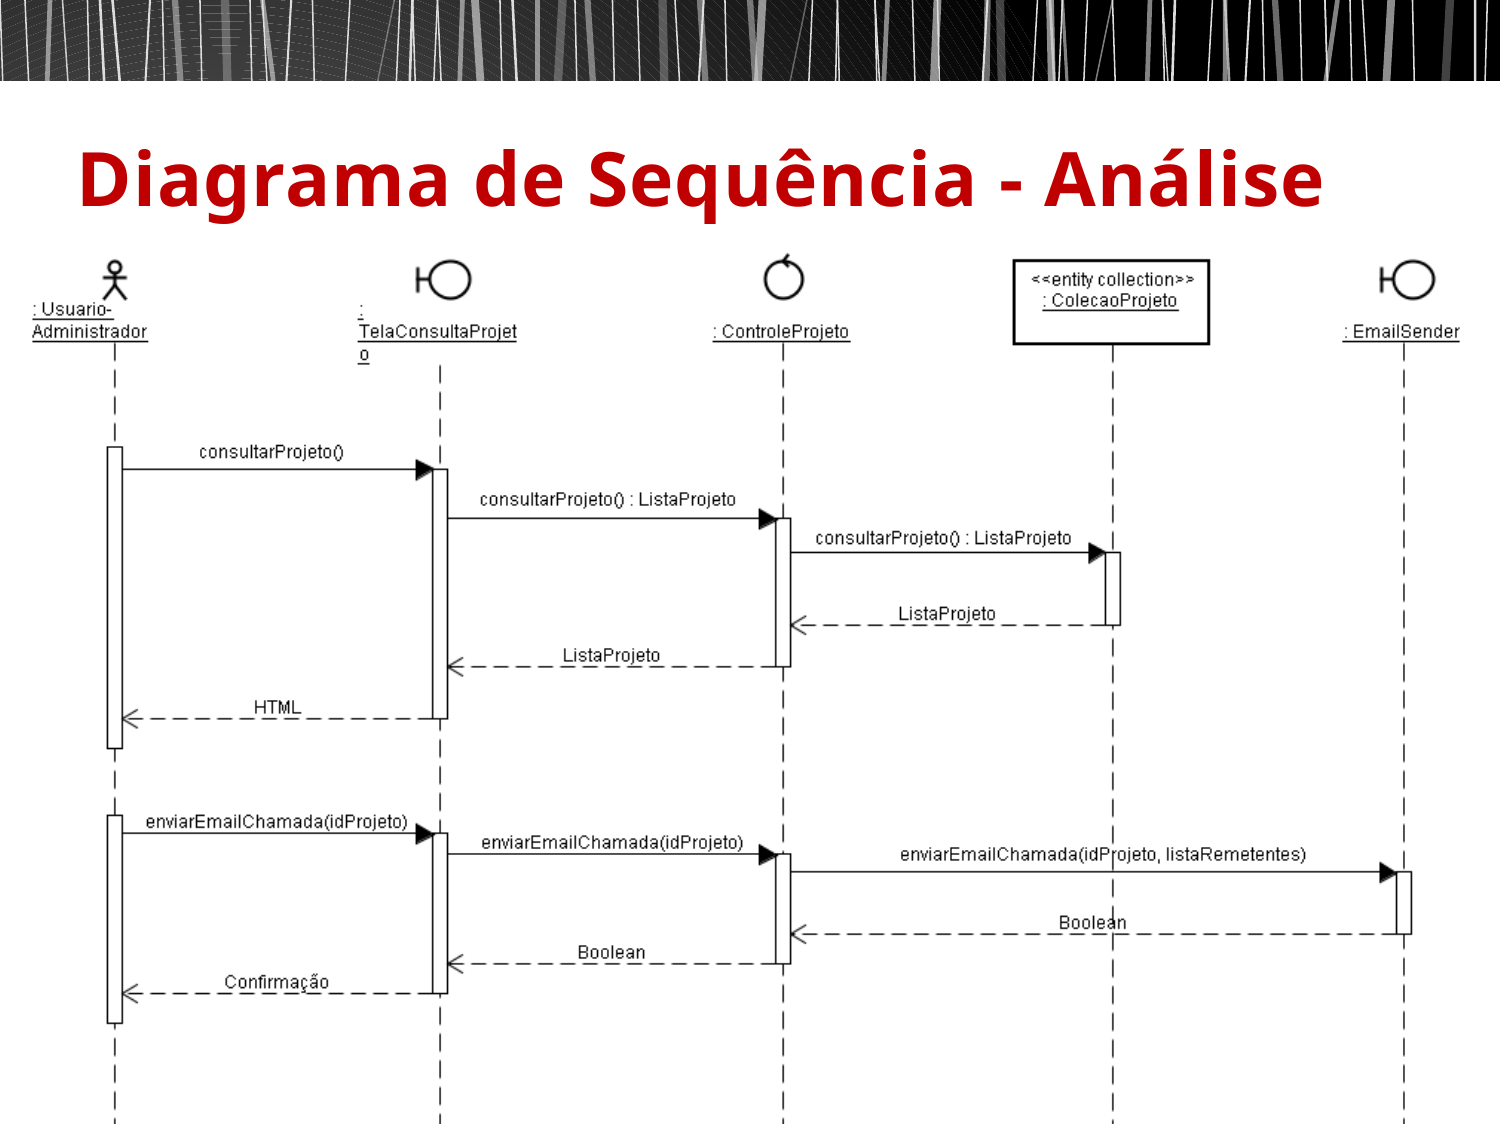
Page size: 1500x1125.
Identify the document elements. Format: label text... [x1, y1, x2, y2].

title Diagrama de Sequência - Análise [0, 81, 1400, 229]
picture [0, 245, 1500, 1125]
